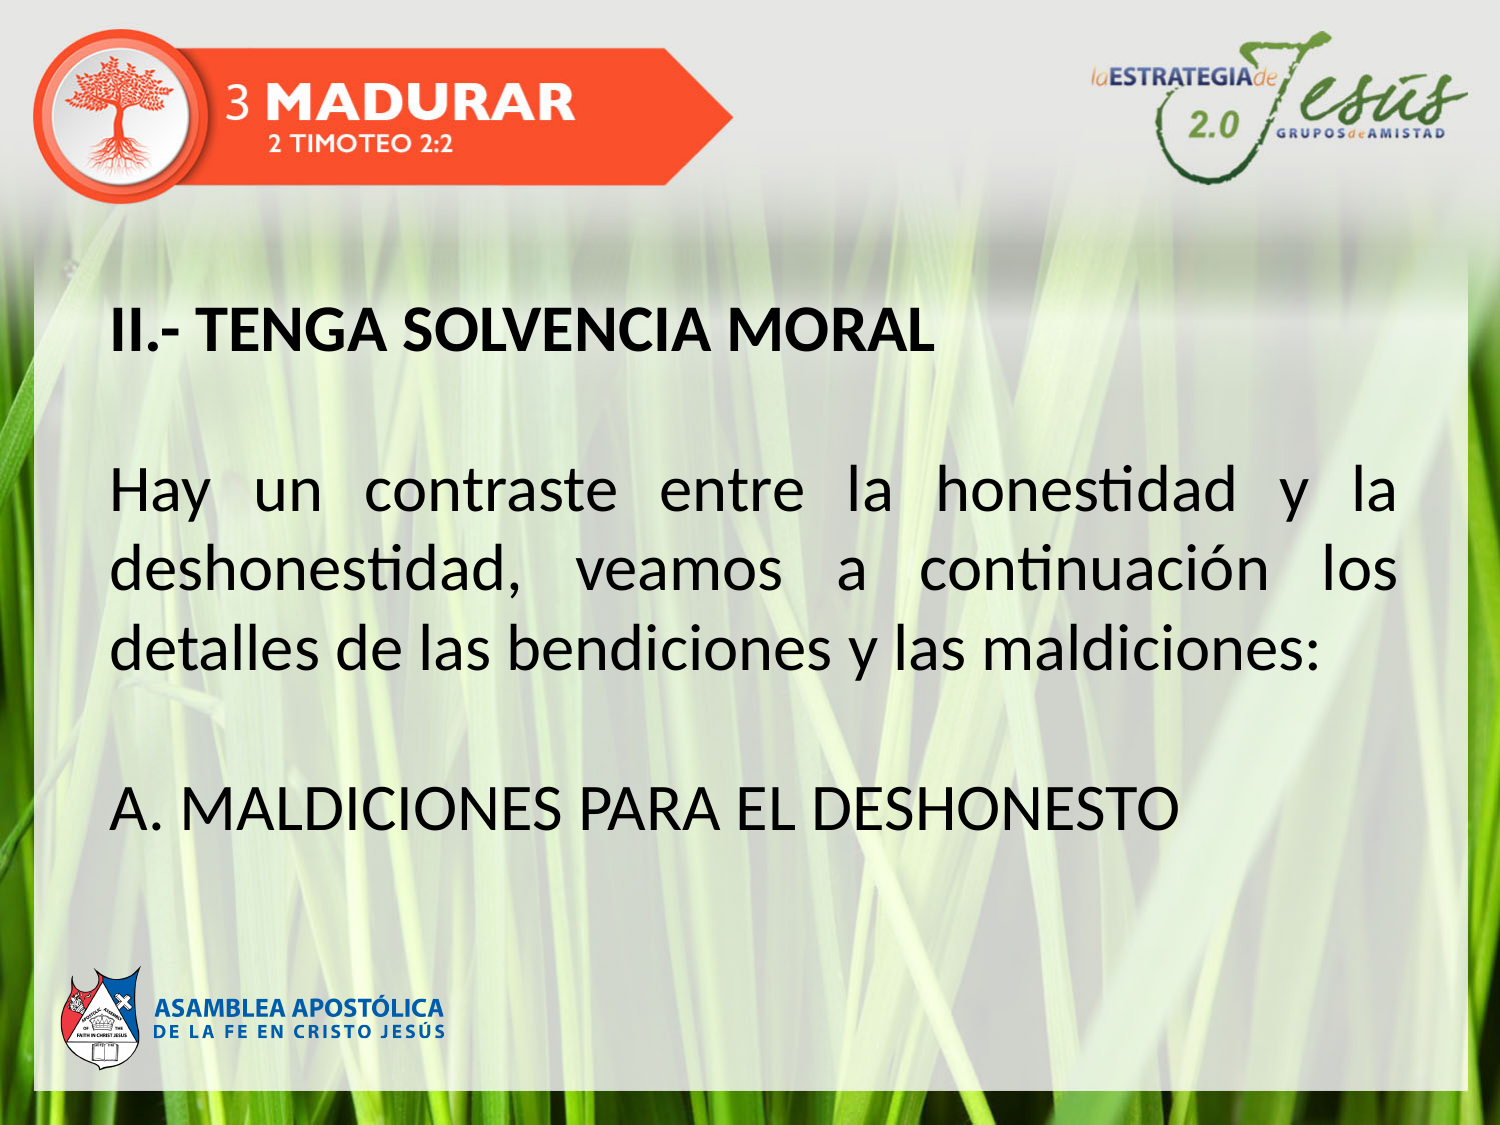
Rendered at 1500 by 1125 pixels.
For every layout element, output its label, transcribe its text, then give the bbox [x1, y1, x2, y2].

text_box II.- TENGA SOLVENCIA MORAL Hay un contraste entre la honestidad y la deshonestidad, veamos a continuación los detalles de las bendiciones y las maldiciones: A. MALDICIONES PARA EL DESHONESTO [94, 276, 1415, 852]
picture [0, 0, 1500, 1125]
